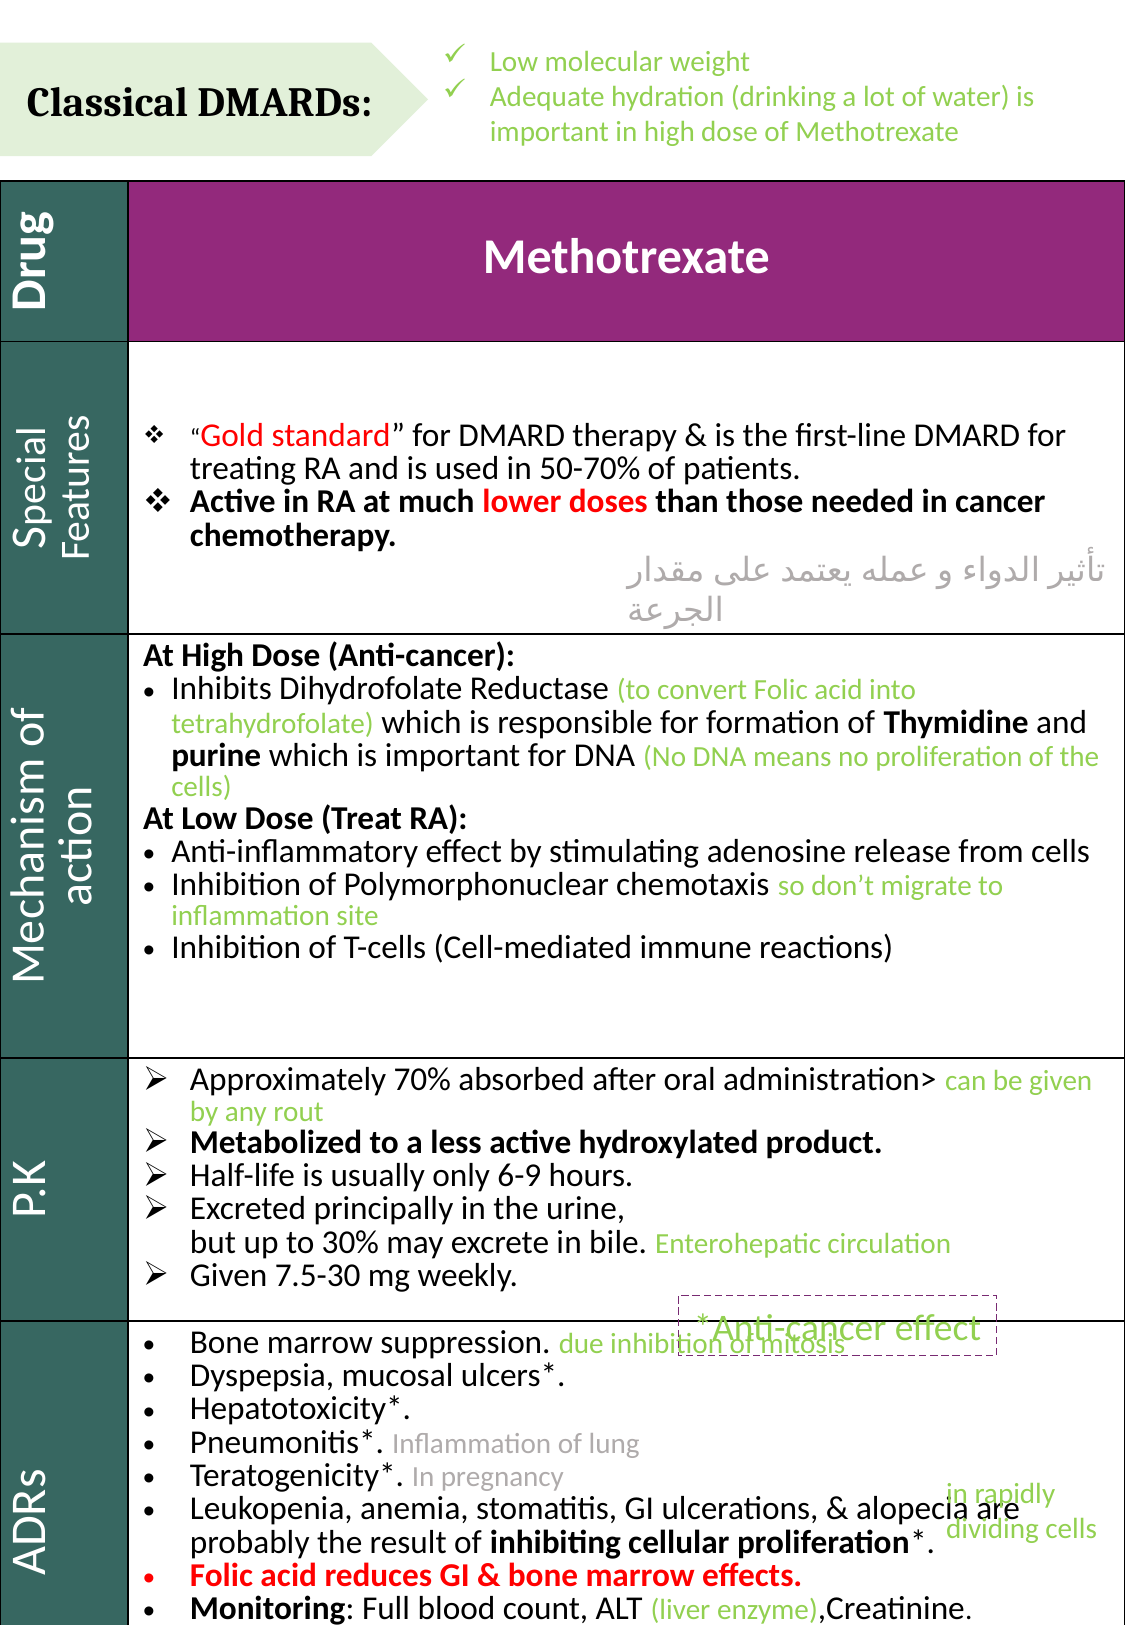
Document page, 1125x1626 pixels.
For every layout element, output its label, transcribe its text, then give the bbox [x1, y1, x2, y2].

text_box Classical DMARDs: [0, 41, 428, 158]
text_box Low molecular weight Adequate hydration (drinking a lot of water) is important in high dose of Methotrexate [428, 35, 1100, 155]
table_cell Bone marrow suppression. due inhibition of mitosis Dyspepsia, mucosal ulcers*. Hepatotoxicity*. Pneumonitis*. Inflammation of lung Teratogenicity*. In pregnancy Leukopenia, anemia, stomatitis, GI ulcerations, & alopecia are probably the result of inhibiting cellular proliferation*. Folic acid reduces GI & bone marrow effects. Monitoring: Full blood count, ALT (liver enzyme),Creatinine. [129, 1322, 1124, 1625]
table_cell At High Dose (Anti-cancer): Inhibits Dihydrofolate Reductase (to convert Folic acid into tetrahydrofolate) which is responsible for formation of Thymidine and purine which is important for DNA (No DNA means no proliferation of the cells) At Low Dose (Treat RA): Anti-inflammatory effect by stimulating adenosine release from cells Inhibition of Polymorphonuclear chemotaxis so don’t migrate to inflammation site Inhibition of T-cells (Cell-mediated immune reactions) [129, 635, 1124, 1057]
table_cell Special Features [1, 342, 127, 633]
table_header Drug [1, 182, 127, 341]
table_cell ADRs [1, 1322, 127, 1625]
table_cell Approximately 70% absorbed after oral administration> can be given by any rout Metabolized to a less active hydroxylated product. Half-life is usually only 6-9 hours. Excreted principally in the urine, but up to 30% may excrete in bile. Enterohepatic circulation Given 7.5-30 mg weekly. [129, 1059, 1124, 1320]
text_box تأثير الدواء و عمله يعتمد على مقدار الجرعة [612, 540, 1125, 636]
table_cell Mechanism of action [1, 635, 127, 1057]
table_header Methotrexate [129, 182, 1124, 341]
table_cell “Gold standard” for DMARD therapy & is the first-line DMARD for treating RA and is used in 50-70% of patients. Active in RA at much lower doses than those needed in cancer chemotherapy. [129, 342, 1124, 633]
text_box *Anti-cancer effect [678, 1295, 997, 1356]
table_cell P.K [1, 1059, 127, 1320]
text_box in rapidly dividing cells [931, 1467, 1125, 1552]
